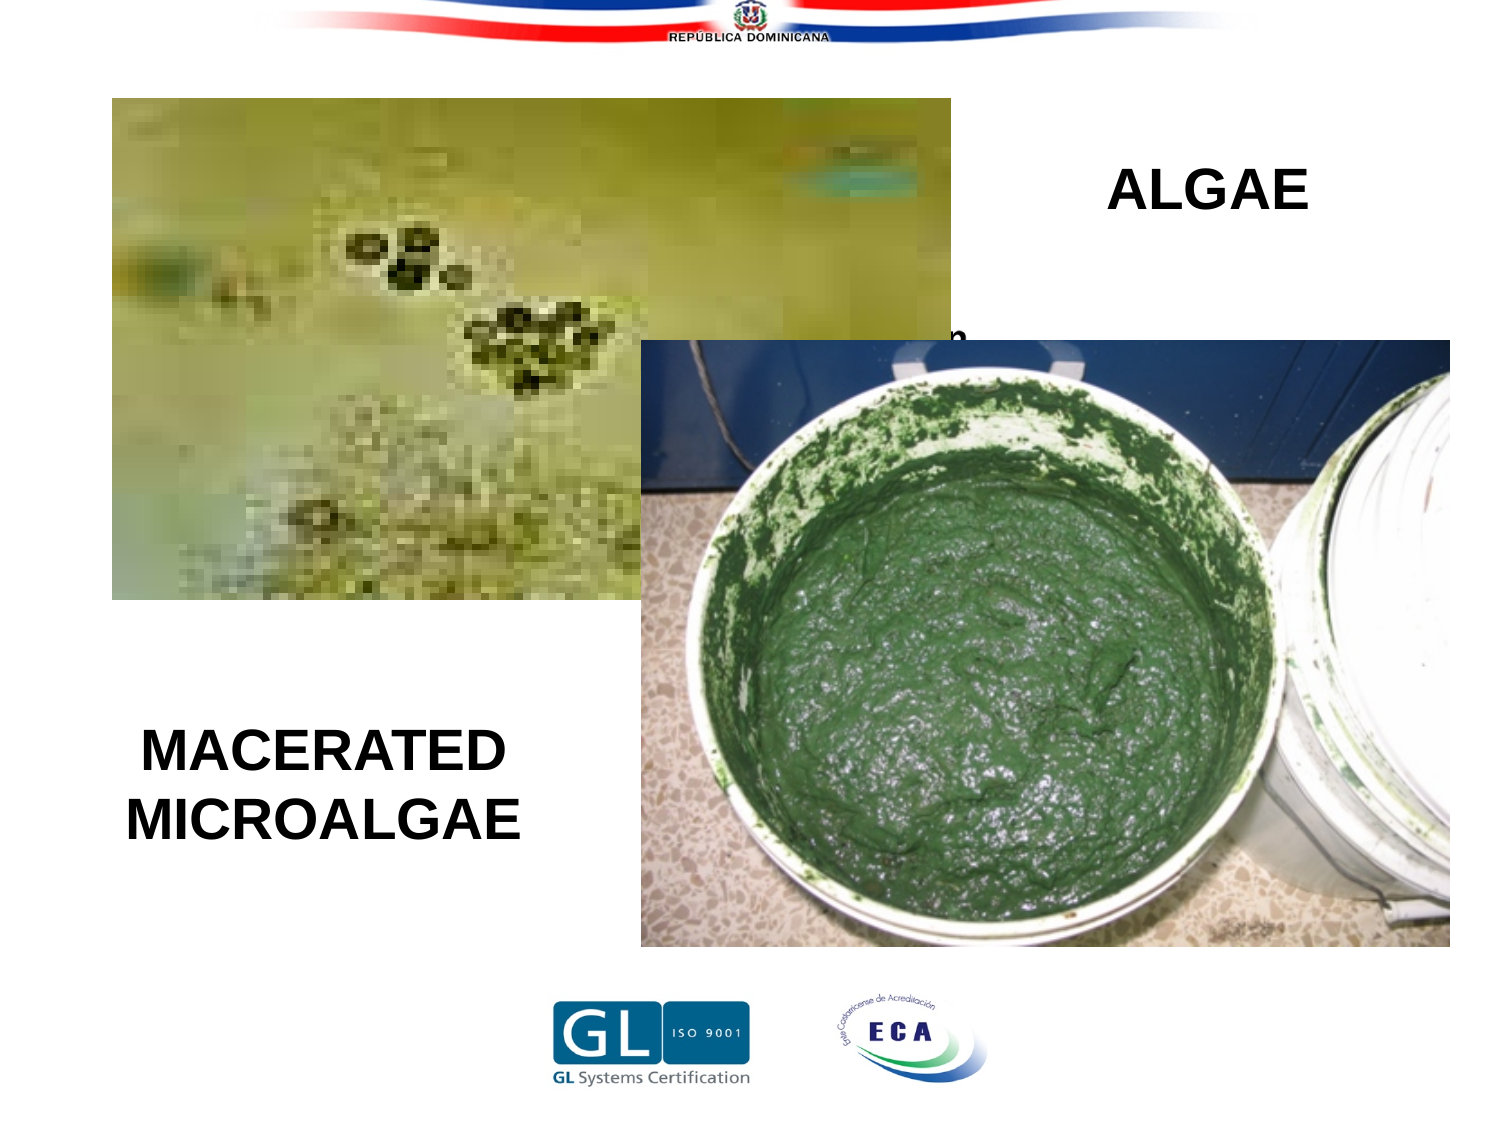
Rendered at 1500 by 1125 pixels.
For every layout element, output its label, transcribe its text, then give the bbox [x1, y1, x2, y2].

text_box MACERATED MICROALGAE [53, 704, 595, 859]
picture [0, 0, 1500, 1125]
text_box ALGAE [990, 144, 1426, 229]
